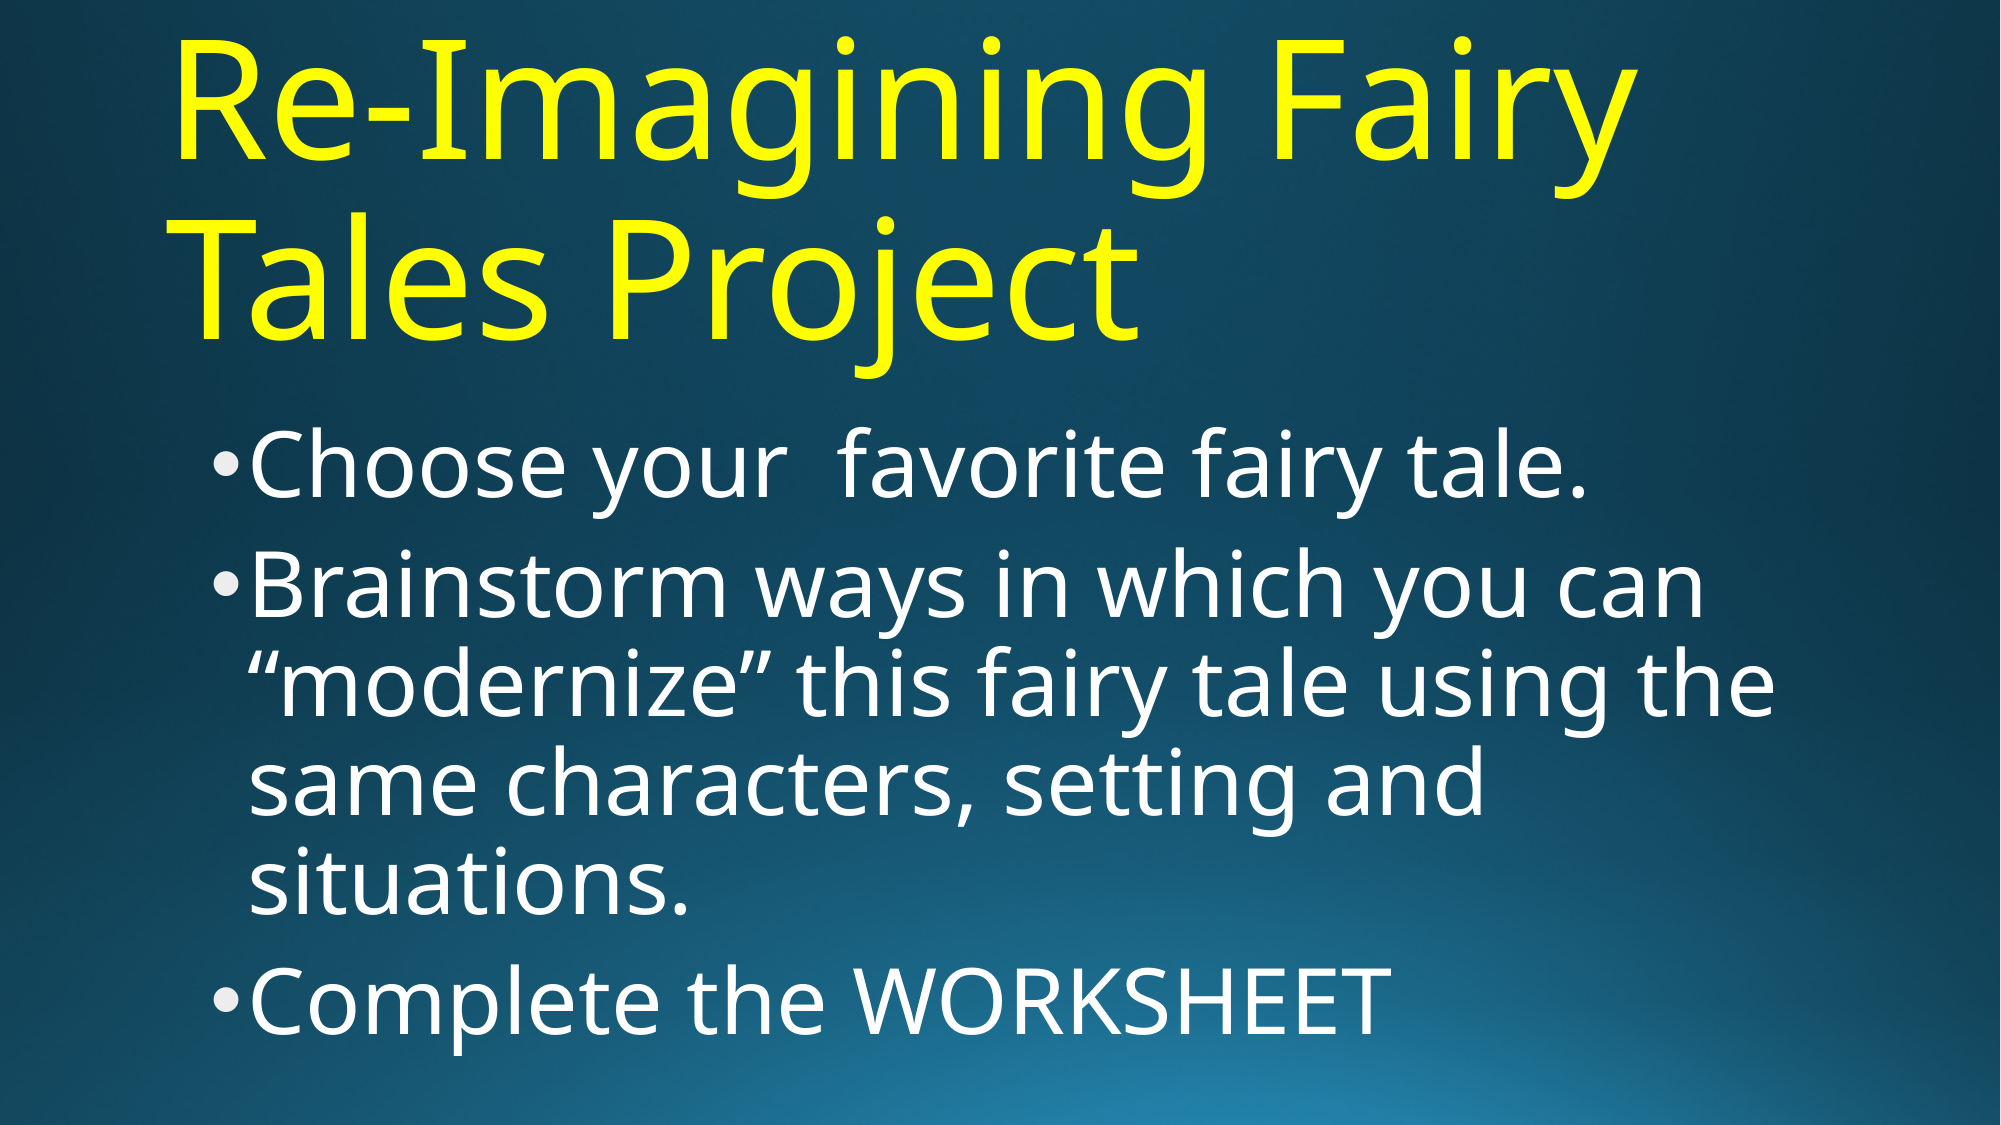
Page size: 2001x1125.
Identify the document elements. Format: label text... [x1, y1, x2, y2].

title Re-Imagining Fairy Tales Project [150, 91, 1920, 300]
picture [0, 0, 2001, 1125]
list Choose your favorite fairy tale. Brainstorm ways in which you can “modernize” this fairy tale using the same characters, setting and situations. Complete the WORKSHEET [195, 411, 1874, 1125]
